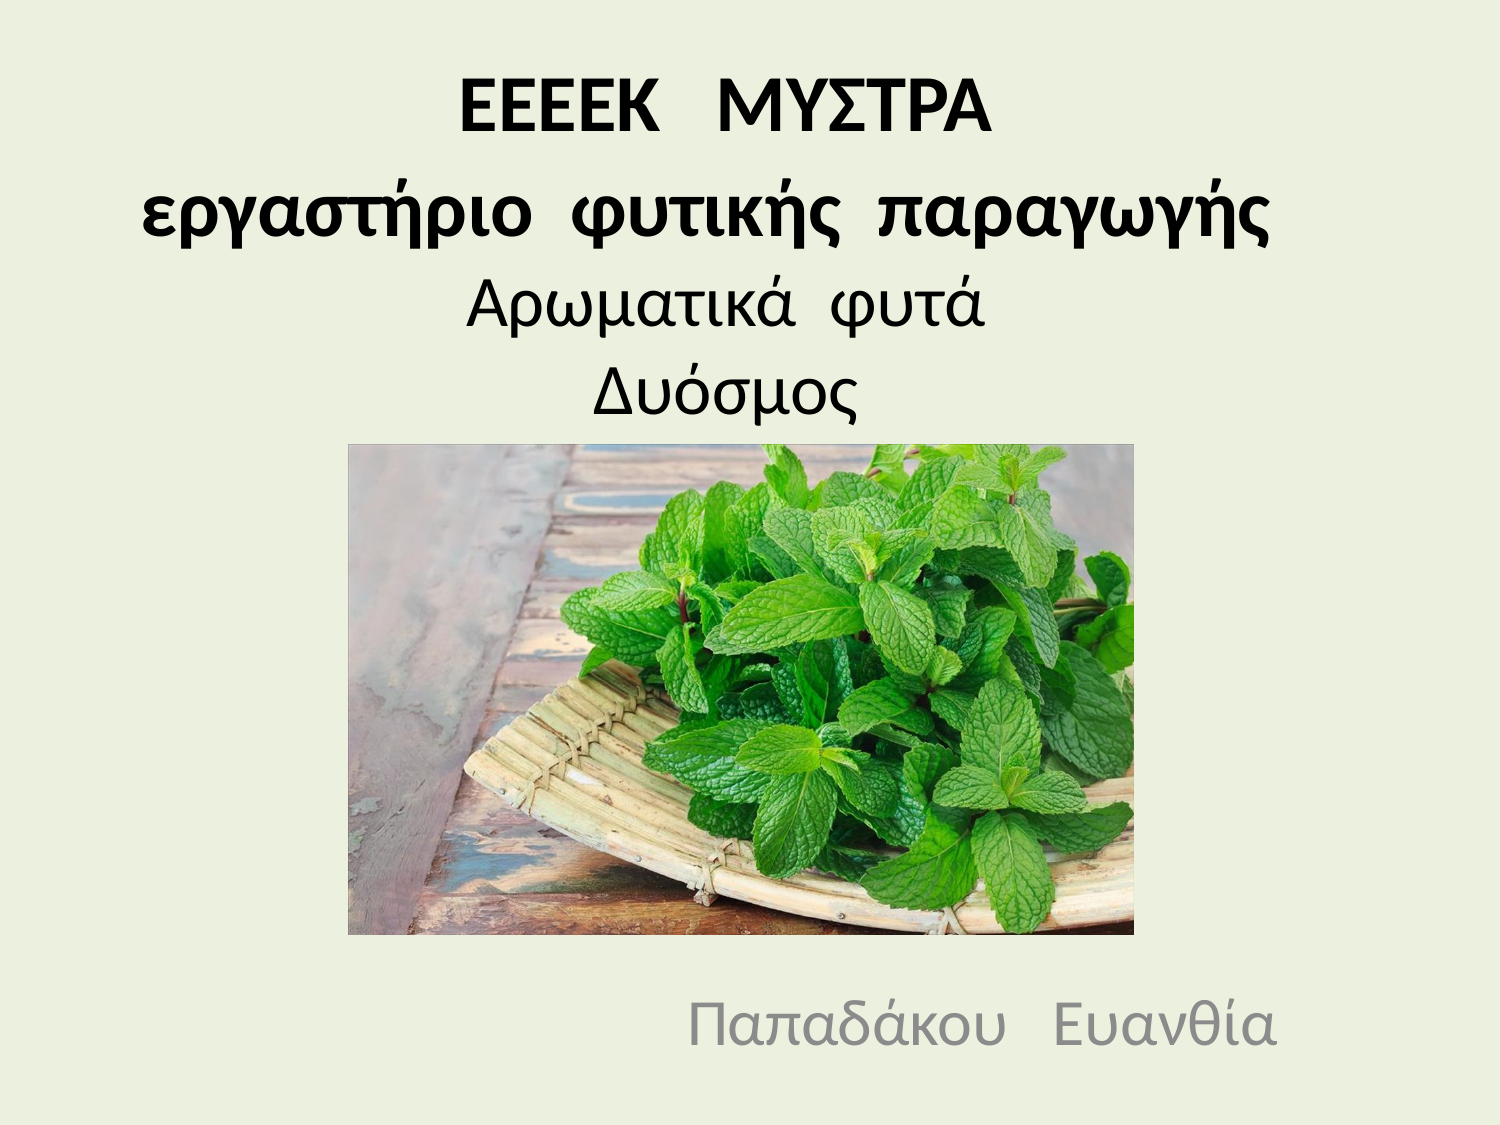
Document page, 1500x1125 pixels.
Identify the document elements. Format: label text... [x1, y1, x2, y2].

title ΕΕΕΕΚ ΜΥΣΤΡΑ εργαστήριο φυτικής παραγωγής Αρωματικά φυτά Δυόσμος [88, 42, 1364, 544]
picture [348, 444, 1134, 936]
subtitle Παπαδάκου Ευανθία [383, 786, 1434, 1075]
